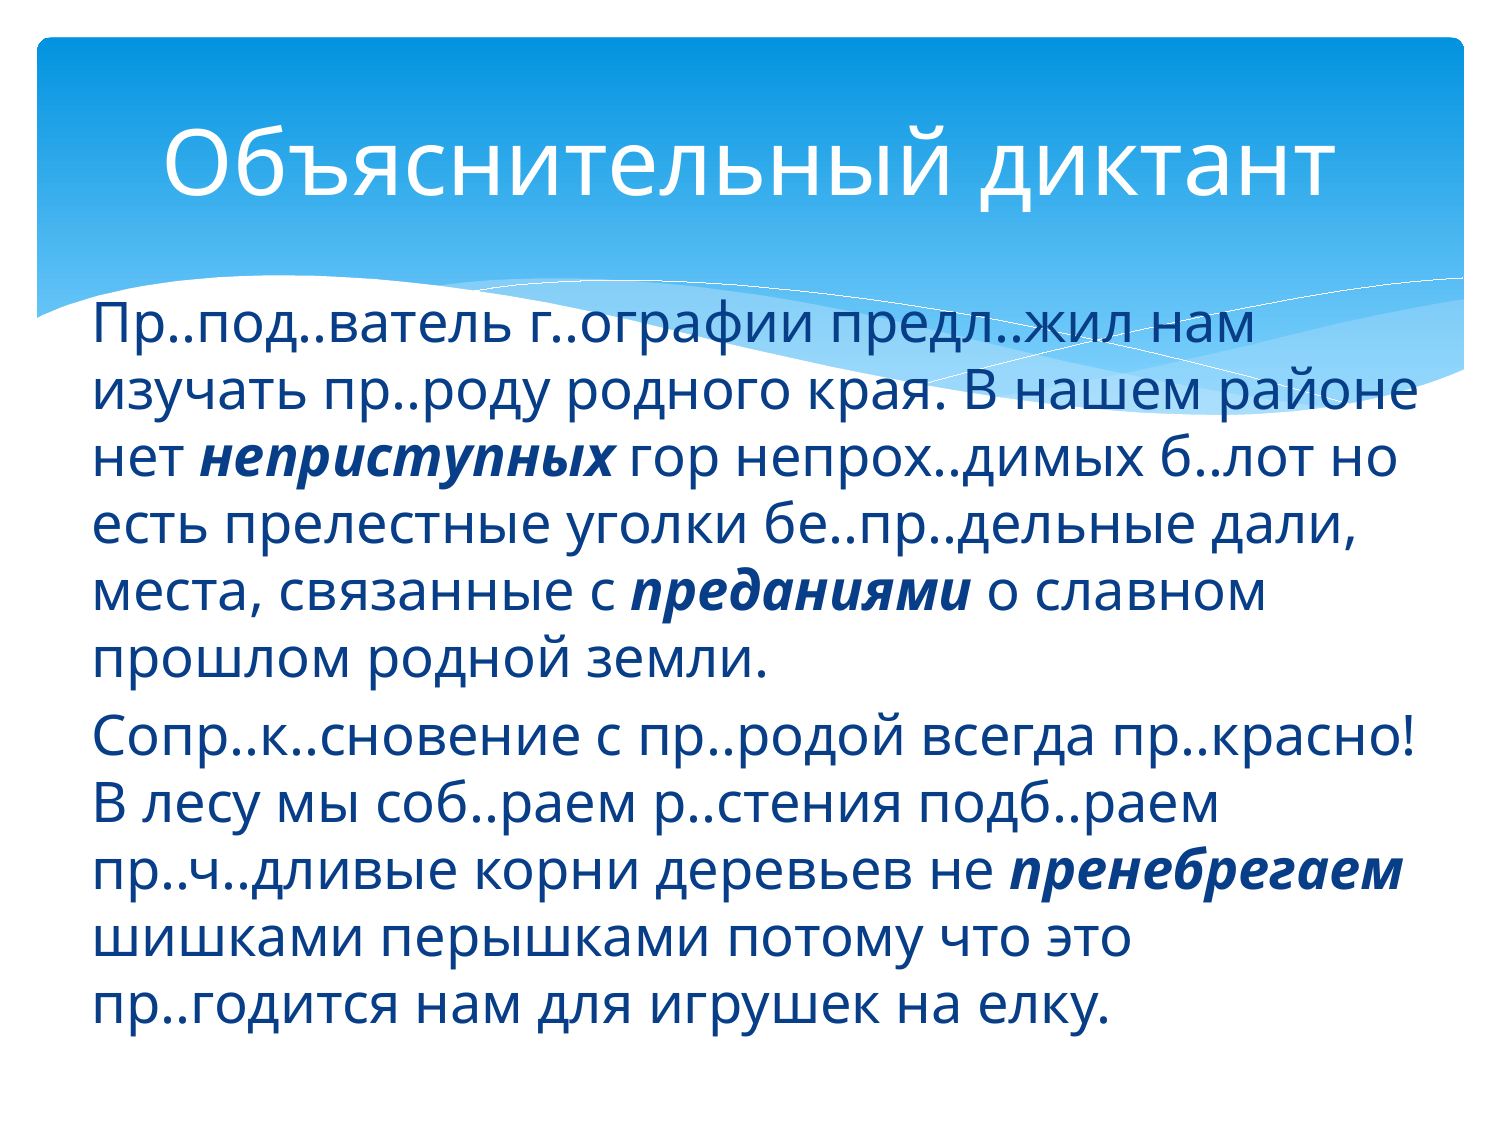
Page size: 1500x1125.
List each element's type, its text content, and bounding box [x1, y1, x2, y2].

list Пр..под..ватель г..ографии предл..жил нам изучать пр..роду родного края. В нашем районе нет неприступных гор непрох..димых б..лот но есть прелестные уголки бе..пр..дельные дали, места, связанные с преданиями о славном прошлом родной земли. Сопр..к..сновение с пр..родой всегда пр..красно! В лесу мы соб..раем р..стения подб..раем пр..ч..дливые корни деревьев не пренебрегаем шишками перышками потому что это пр..годится нам для игрушек на елку. [76, 278, 1447, 1083]
title Объяснительный диктант [75, 55, 1425, 261]
